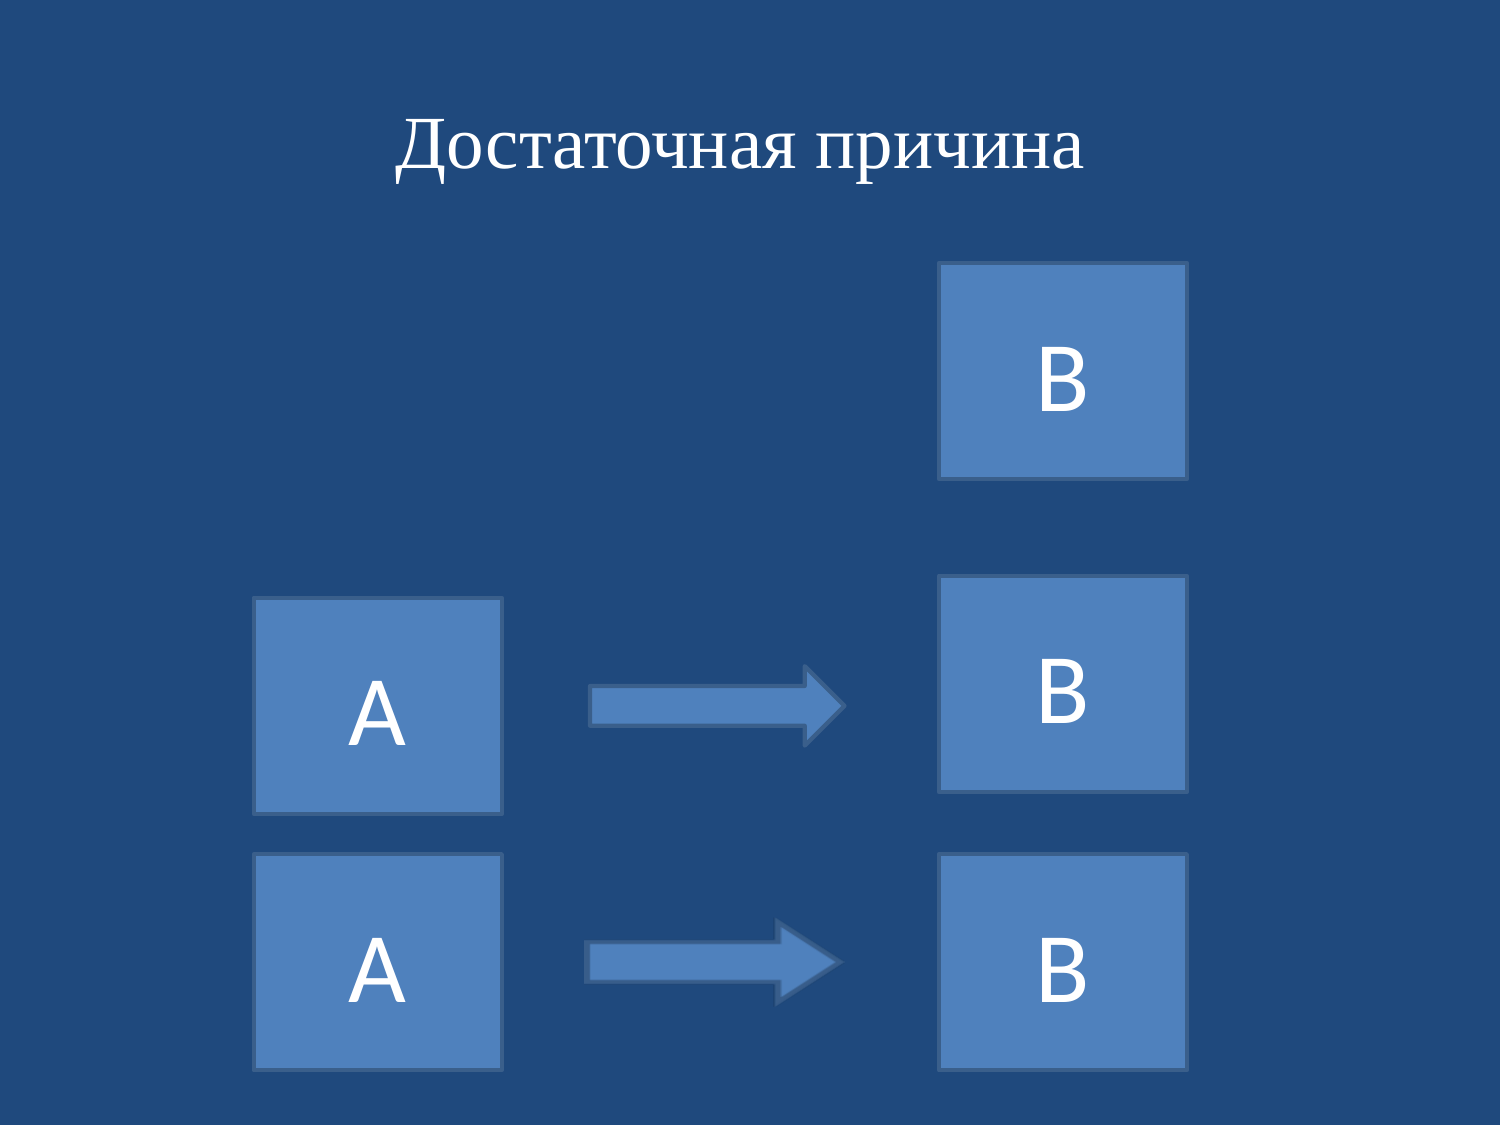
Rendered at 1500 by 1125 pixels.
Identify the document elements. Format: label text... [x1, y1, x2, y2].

picture [584, 917, 845, 1007]
title Достаточная причина [75, 45, 1425, 233]
text_box В [937, 852, 1189, 1072]
text_box А [252, 852, 504, 1072]
text_box А [252, 596, 504, 816]
text_box В [937, 574, 1189, 794]
text_box В [937, 261, 1189, 481]
text_box [587, 664, 847, 748]
